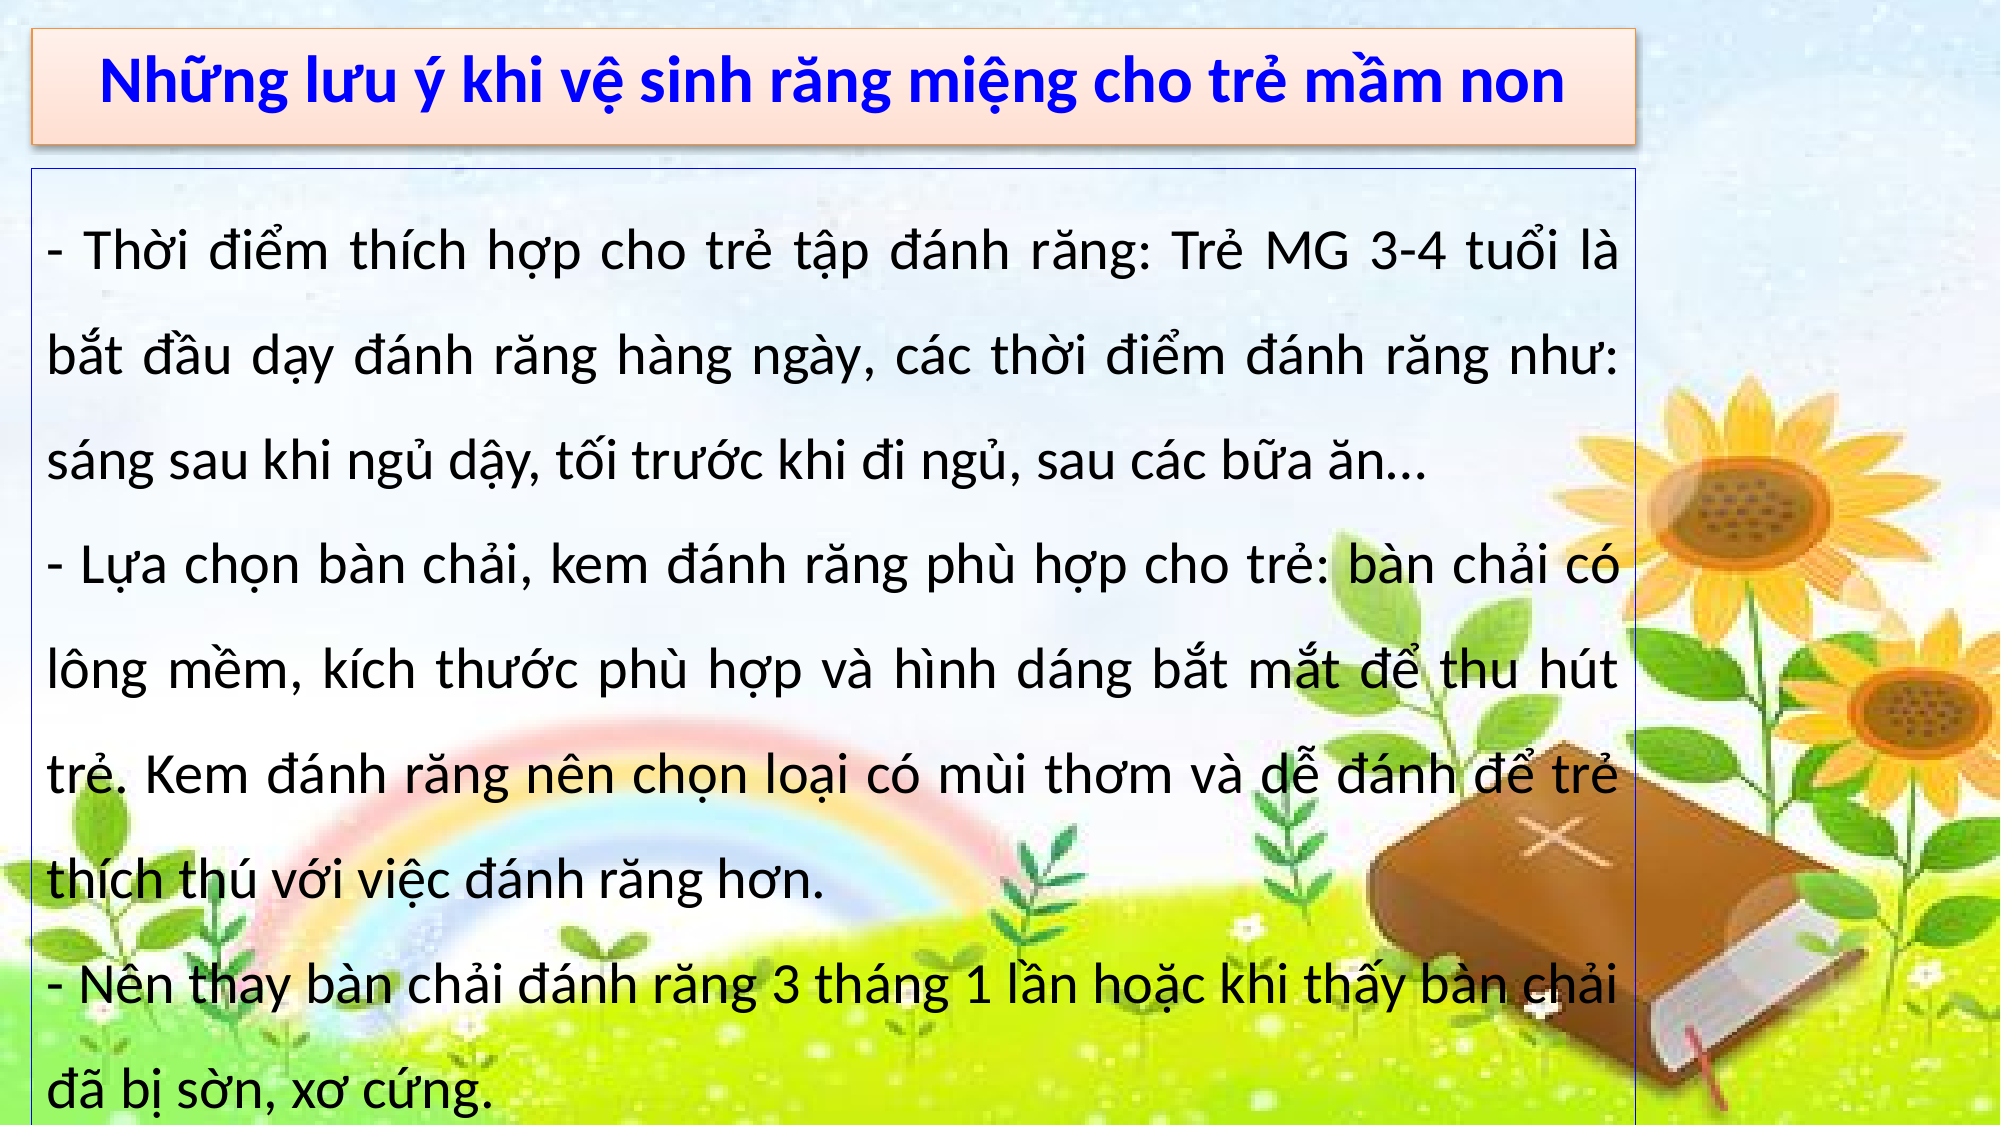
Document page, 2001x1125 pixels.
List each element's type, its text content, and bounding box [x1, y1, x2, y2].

list Những lưu ý khi vệ sinh răng miệng cho trẻ mầm non [31, 28, 1636, 145]
picture [0, 0, 2001, 1125]
text_box - Thời điểm thích hợp cho trẻ tập đánh răng: Trẻ MG 3-4 tuổi là bắt đầu dạy đánh răng hàng ngày, các thời điểm đánh răng như: sáng sau khi ngủ dậy, tối trước khi đi ngủ, sau các bữa ăn… - Lựa chọn bàn chải, kem đánh răng phù hợp cho trẻ: bàn chải có lông mềm, kích thước phù hợp và hình dáng bắt mắt để thu hút trẻ. Kem đánh răng nên chọn loại có mùi thơm và dễ đánh để trẻ thích thú với việc đánh răng hơn. - Nên thay bàn chải đánh răng 3 tháng 1 lần hoặc khi thấy bàn chải đã bị sờn, xơ cứng. [31, 168, 1636, 1125]
